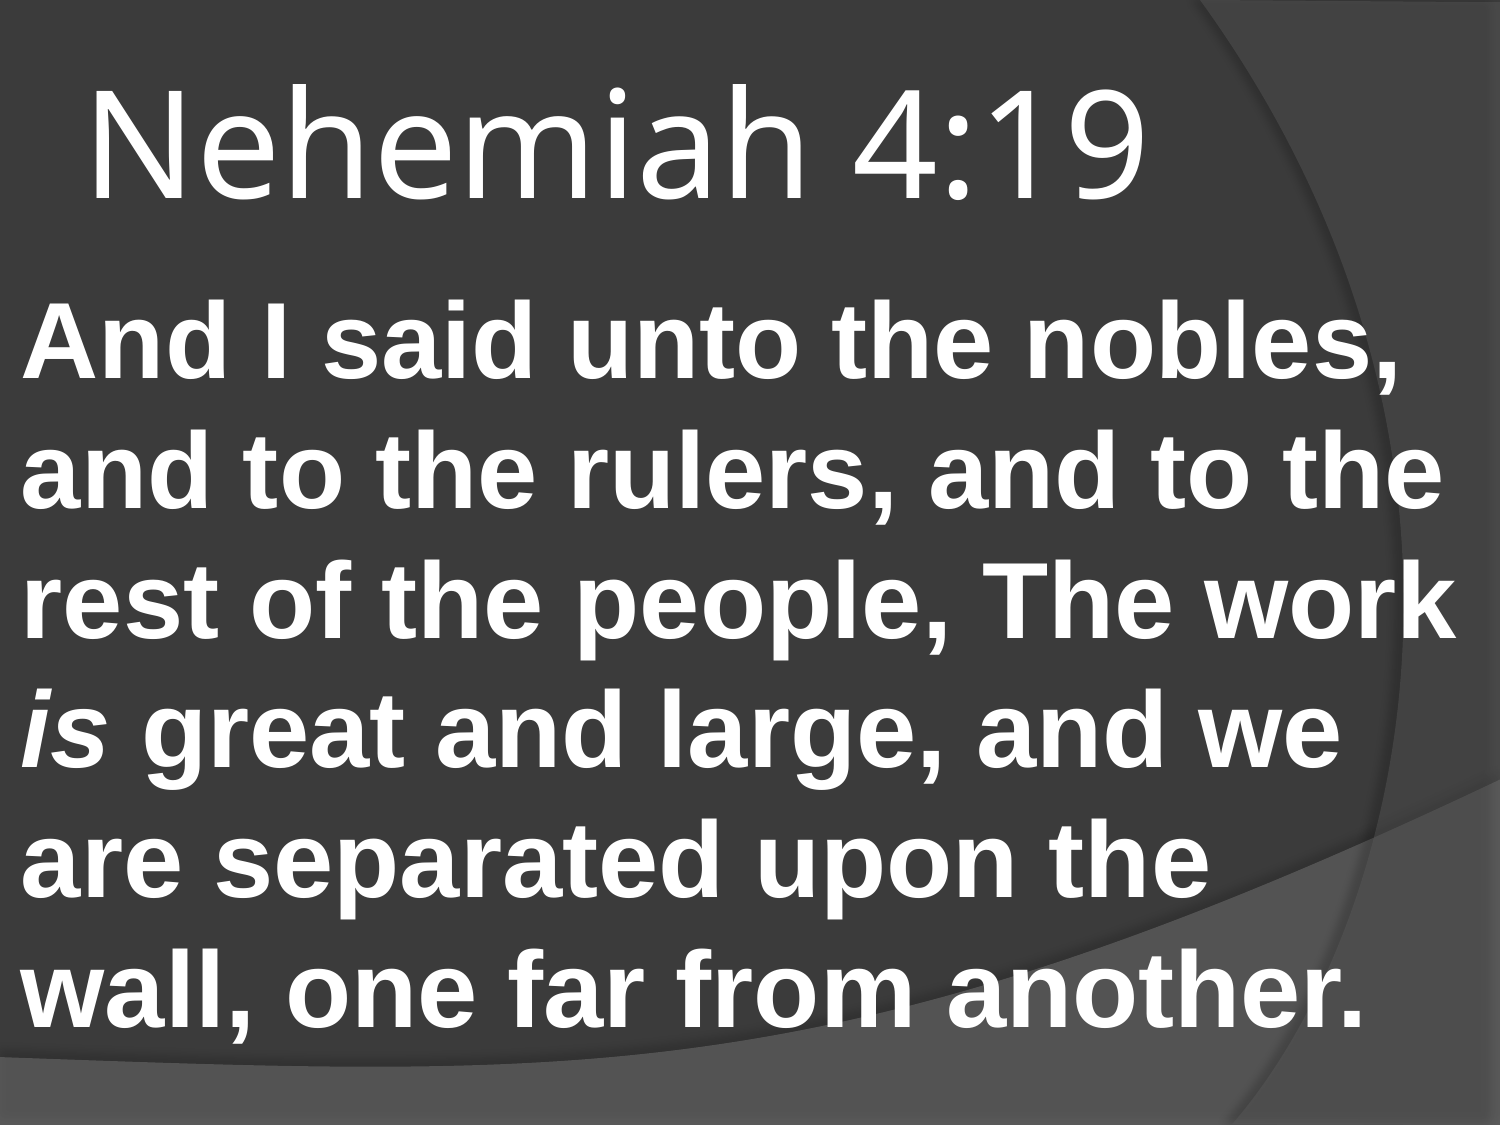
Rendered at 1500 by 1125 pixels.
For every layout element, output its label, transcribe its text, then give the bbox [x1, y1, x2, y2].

title Nehemiah 4:19 [75, 45, 1300, 233]
list And I said unto the nobles, and to the rulers, and to the rest of the people, The work is great and large, and we are separated upon the wall, one far from another. [0, 262, 1488, 1125]
